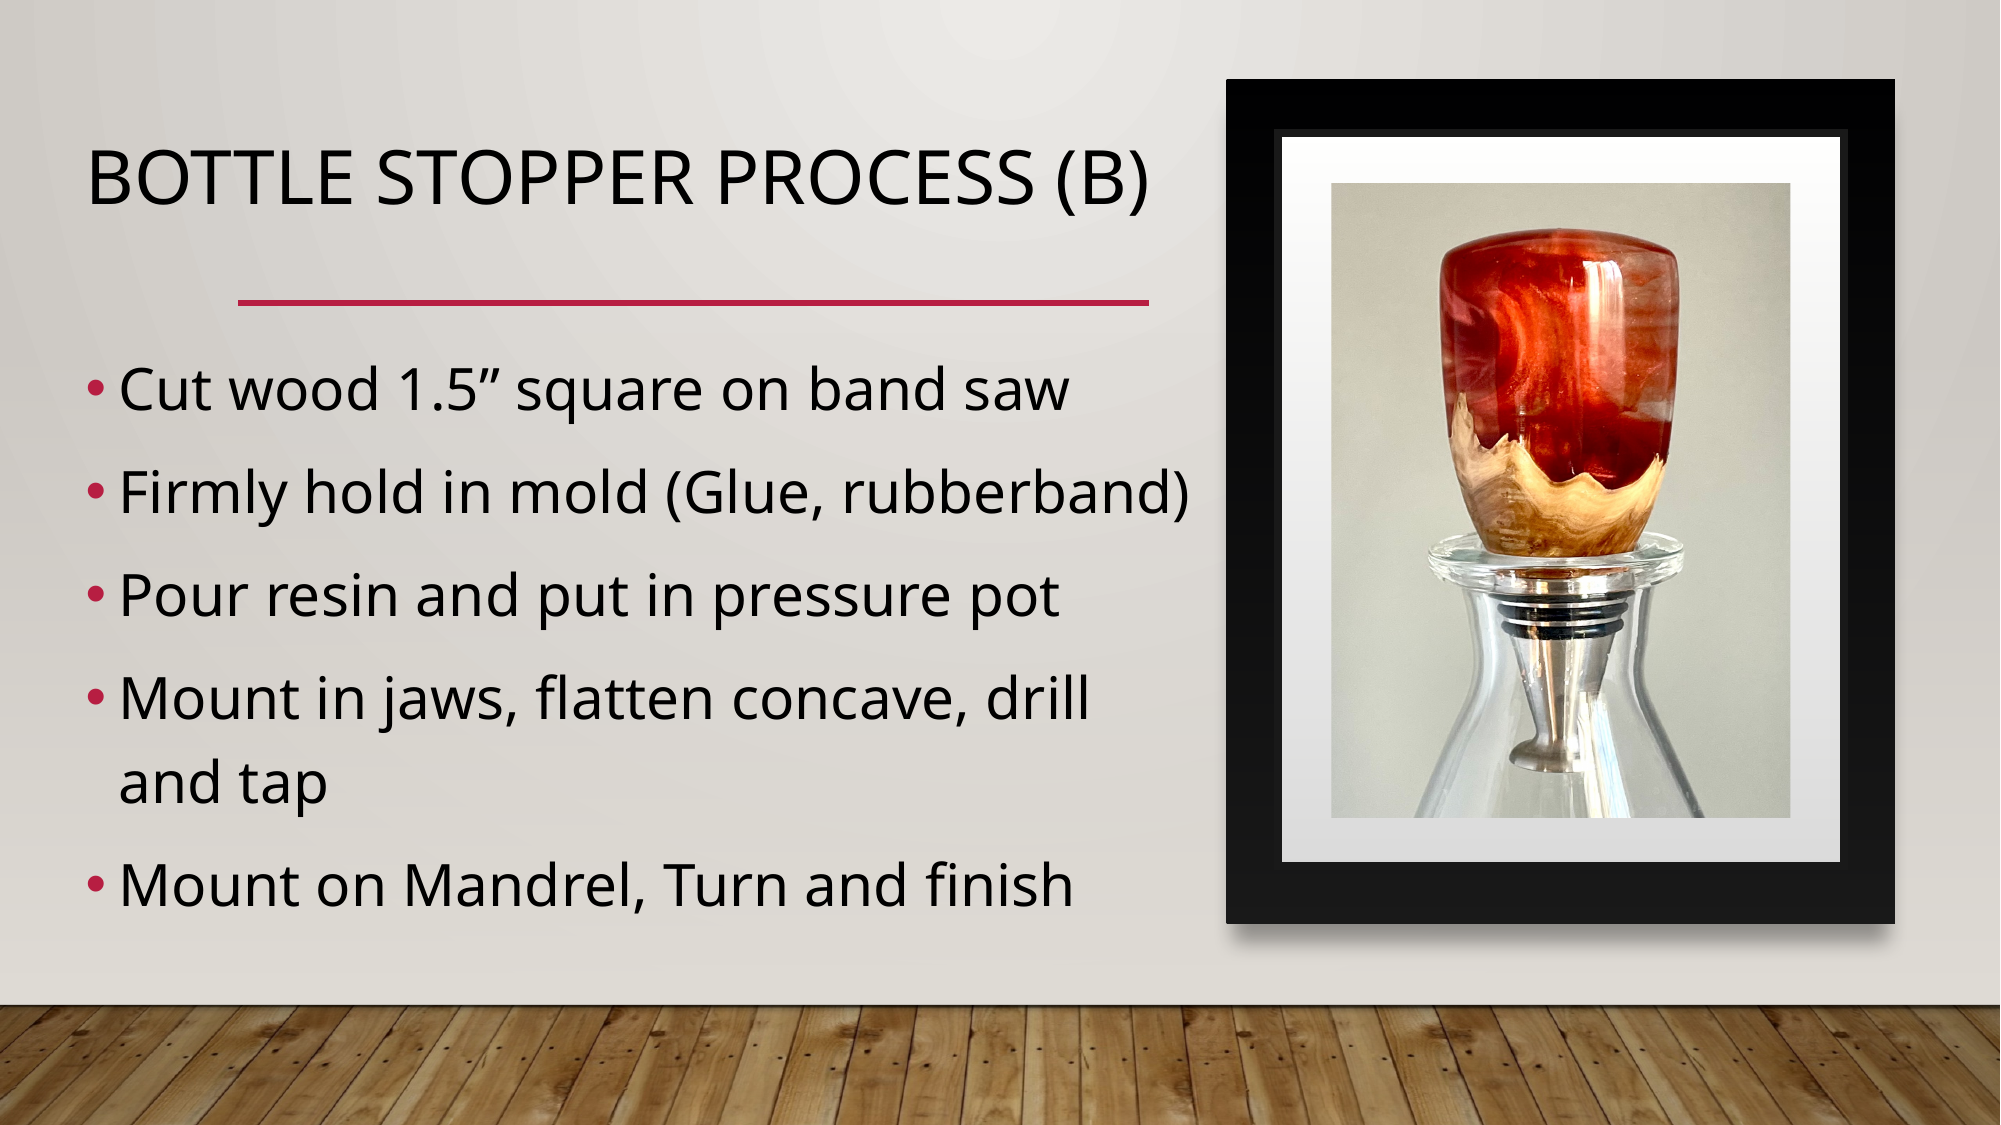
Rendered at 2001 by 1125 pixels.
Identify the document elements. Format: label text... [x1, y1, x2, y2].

list Cut wood 1.5” square on band saw Firmly hold in mold (Glue, rubberband) Pour resin and put in pressure pot Mount in jaws, flatten concave, drill and tap Mount on Mandrel, Turn and finish [70, 330, 1225, 993]
title Bottle Stopper Process (B) [70, 131, 1192, 305]
picture [1331, 182, 1791, 818]
text_box [0, 0, 2000, 330]
text_box [0, 330, 2000, 1004]
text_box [1226, 78, 1896, 924]
picture [0, 1006, 2000, 1125]
